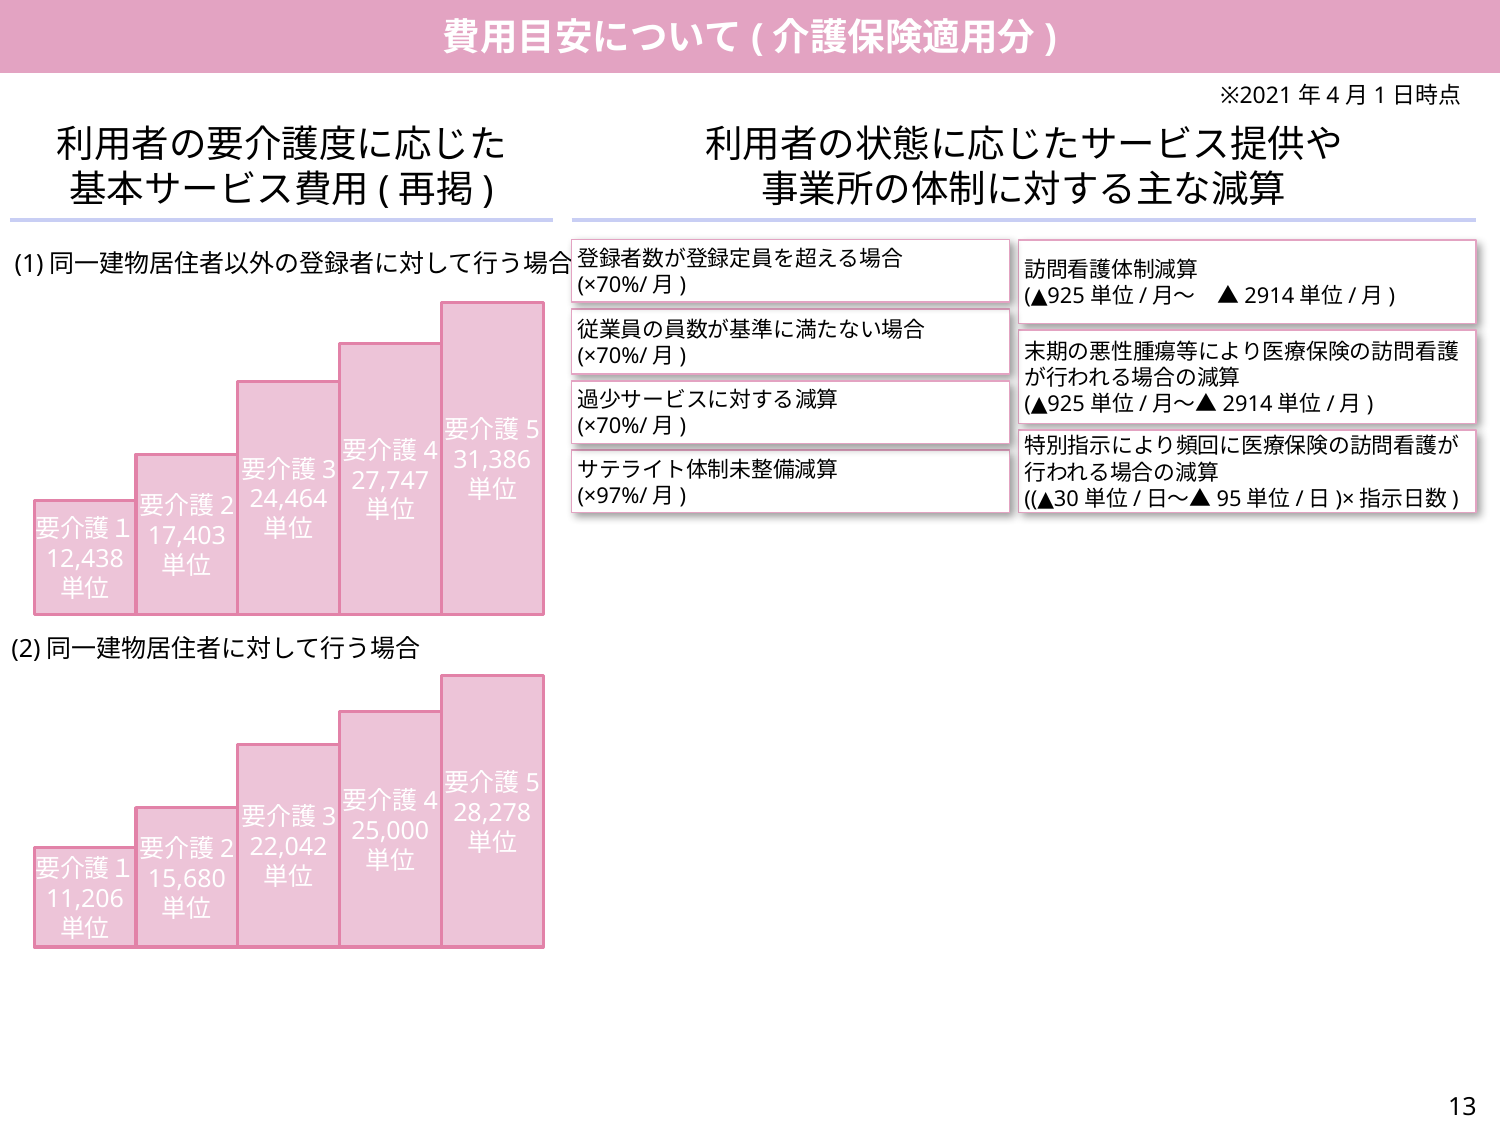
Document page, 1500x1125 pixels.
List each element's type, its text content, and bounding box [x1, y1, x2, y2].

text_box 利用者の状態に応じたサービス提供や 事業所の体制に対する主な減算 [571, 112, 1476, 218]
text_box 従業員の員数が基準に満たない場合 (×70%/月) [571, 309, 1010, 374]
text_box 費用目安について(介護保険適用分) [0, 0, 1500, 71]
text_box 要介護5 31,386 単位 [441, 302, 544, 615]
text_box ※2021年4月1日時点 [1212, 73, 1469, 116]
text_box 要介護2 15,680 単位 [135, 807, 237, 947]
text_box (2)同一建物居住者に対して行う場合 [4, 624, 429, 670]
text_box 登録者数が登録定員を超える場合 (×70%/月) [571, 239, 1010, 303]
text_box 末期の悪性腫瘍等により医療保険の訪問看護が行われる場合の減算 (▲925単位/月～▲2914単位/月) [1018, 330, 1476, 424]
text_box 要介護4 25,000 単位 [339, 711, 442, 948]
text_box 要介護4 27,747 単位 [339, 343, 441, 615]
text_box 過少サービスに対する減算 (×70%/月) [571, 380, 1010, 444]
text_box 訪問看護体制減算 (▲925単位/月～ ▲2914単位/月) [1018, 240, 1476, 324]
text_box 要介護１ 11,206 単位 [34, 847, 135, 947]
text_box 要介護１ 12,438 単位 [34, 500, 135, 615]
text_box サテライト体制未整備減算 (×97%/月) [571, 450, 1010, 513]
text_box 要介護2 17,403 単位 [135, 454, 237, 615]
text_box (1)同一建物居住者以外の登録者に対して行う場合 [7, 239, 571, 285]
text_box 要介護3 24,464 単位 [237, 381, 339, 615]
slide_number 13 [1446, 1091, 1478, 1124]
text_box 特別指示により頻回に医療保険の訪問看護が行われる場合の減算 ((▲30単位/日～▲95単位/日)×指示日数) [1019, 430, 1476, 513]
text_box 要介護5 28,278 単位 [441, 675, 544, 947]
text_box 利用者の要介護度に応じた 基本サービス費用(再掲) [9, 112, 554, 218]
text_box 要介護3 22,042 単位 [237, 744, 339, 948]
